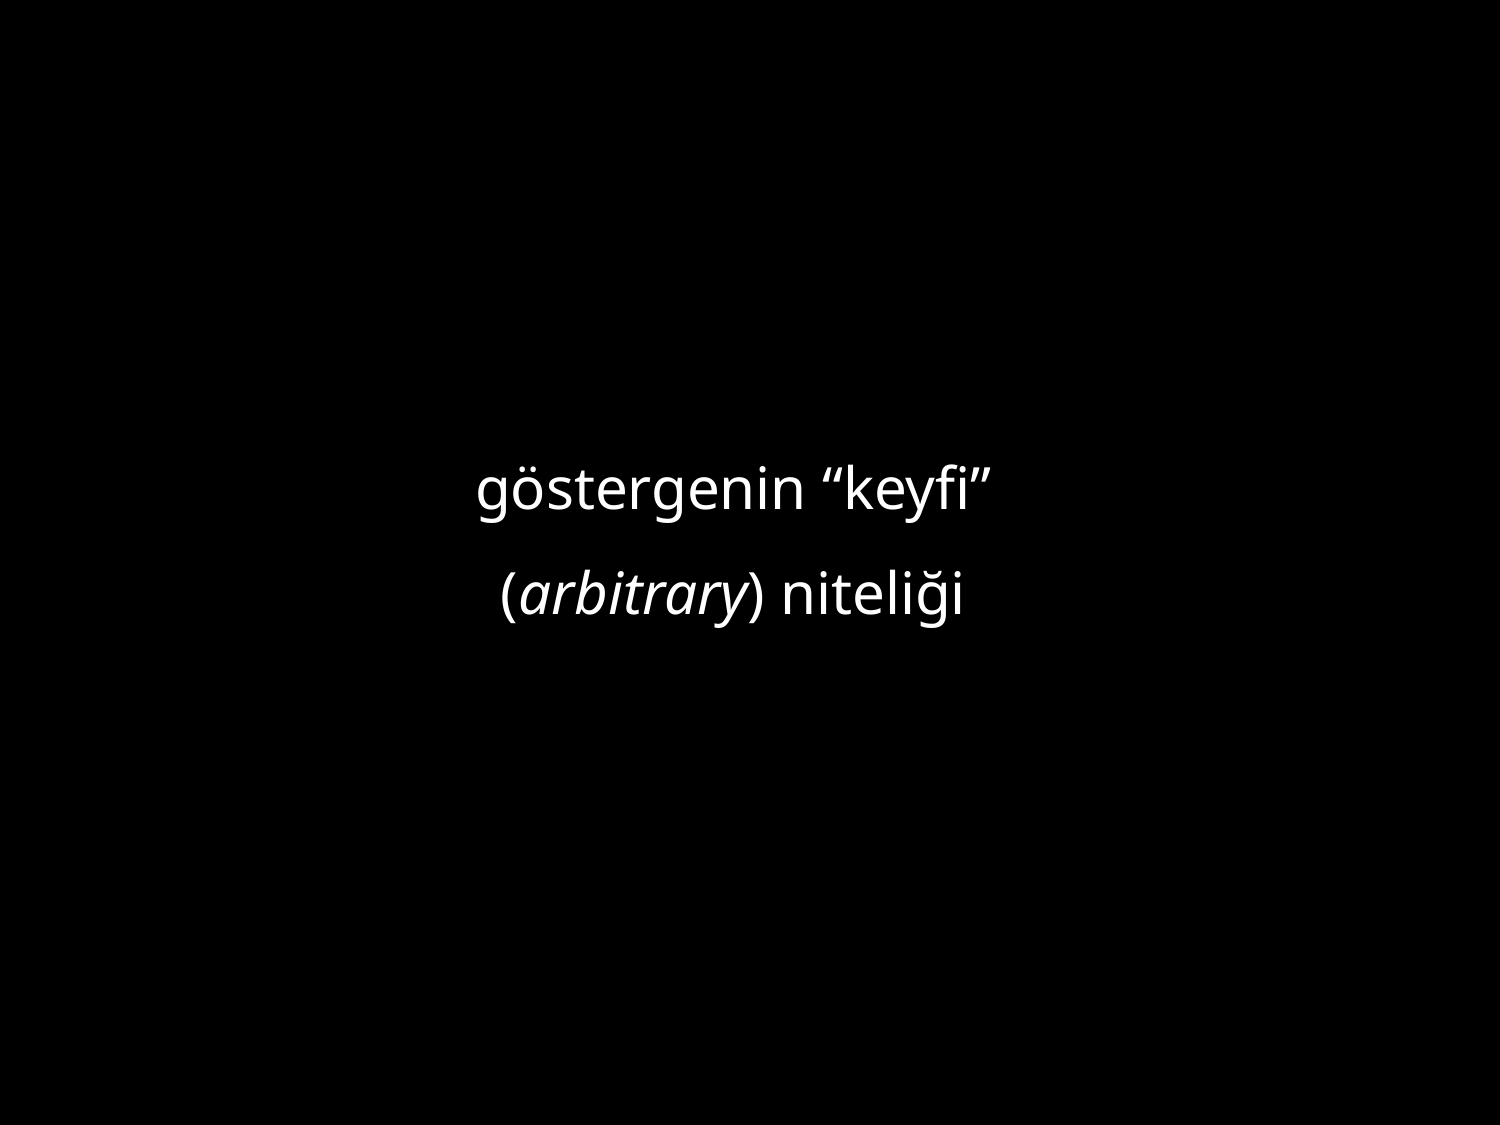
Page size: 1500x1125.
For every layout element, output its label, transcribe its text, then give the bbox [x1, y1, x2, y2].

text_box göstergenin “keyfi” (arbitrary) niteliği [336, 408, 1131, 634]
